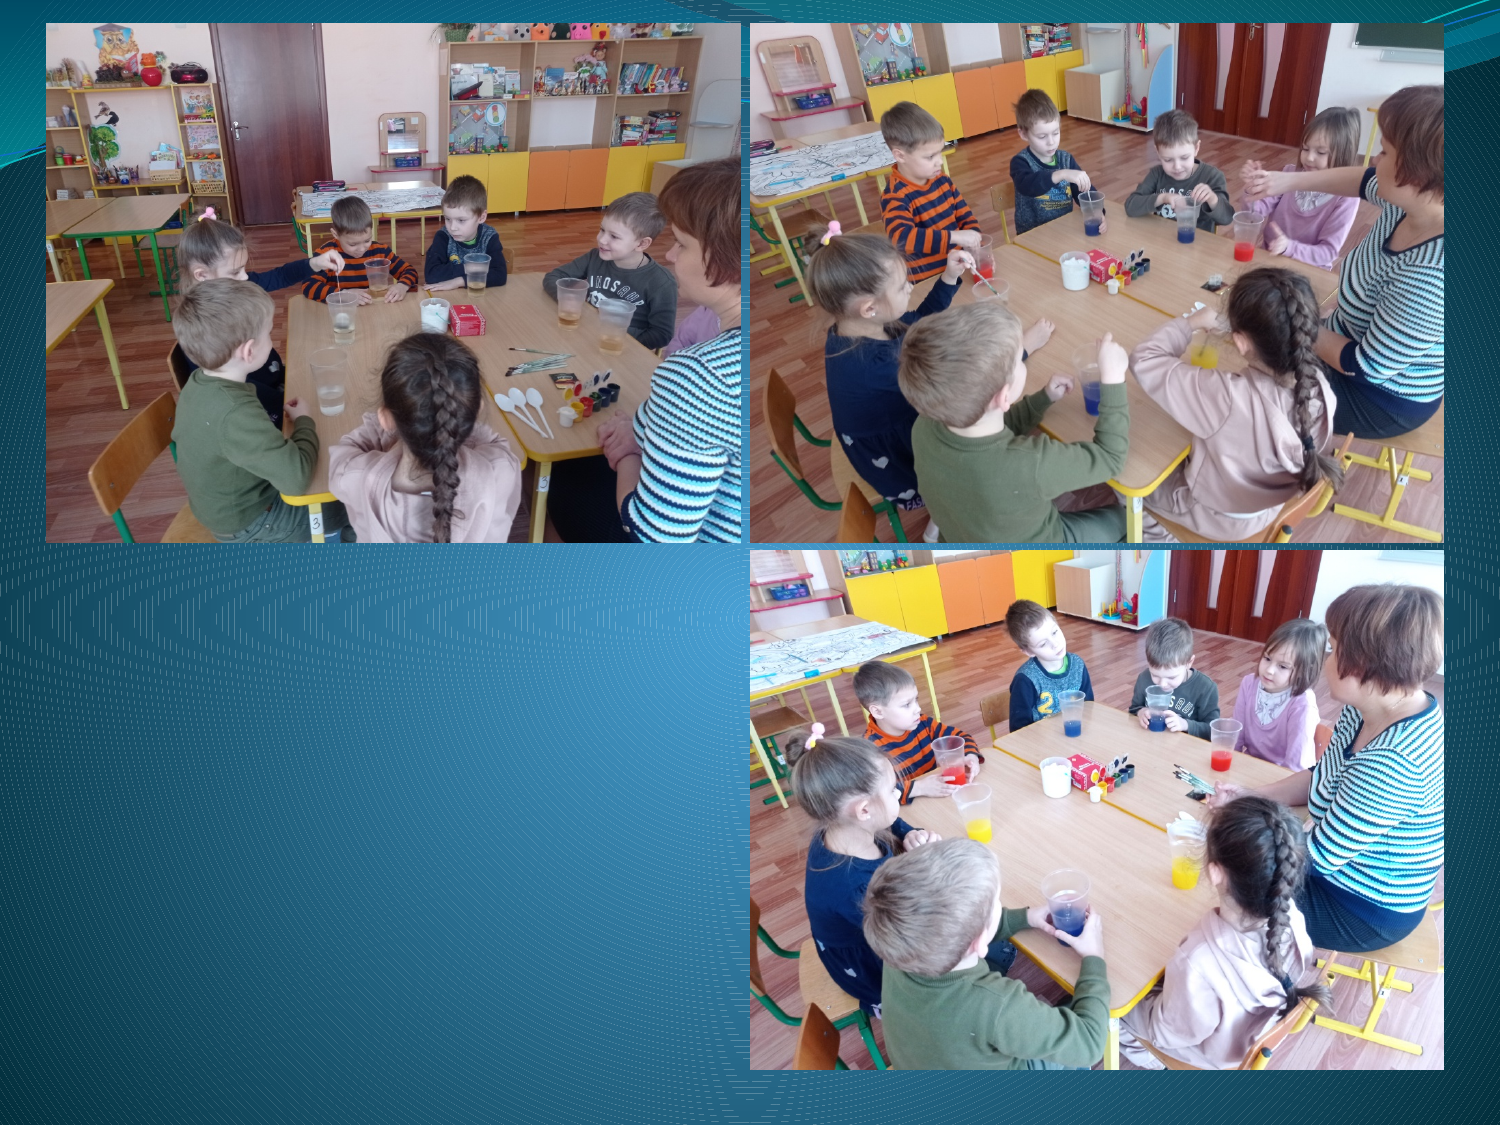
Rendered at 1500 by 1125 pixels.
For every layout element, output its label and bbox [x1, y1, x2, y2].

picture [749, 550, 1444, 1070]
picture [46, 23, 741, 543]
picture [749, 23, 1444, 543]
